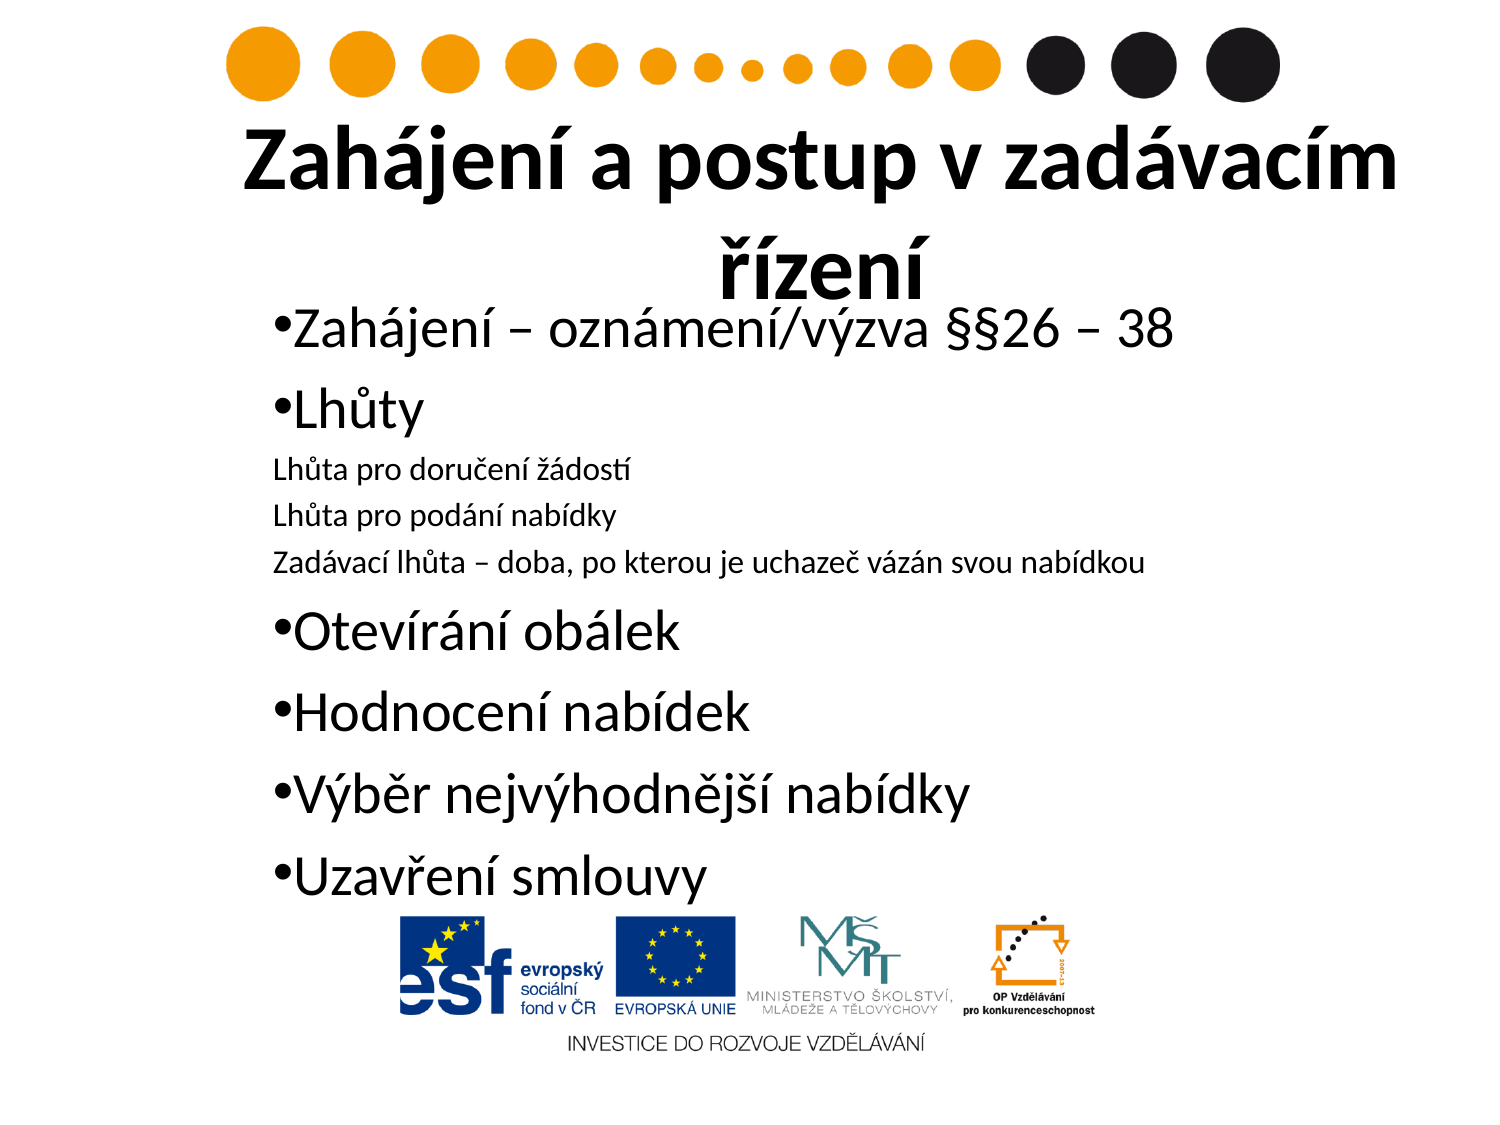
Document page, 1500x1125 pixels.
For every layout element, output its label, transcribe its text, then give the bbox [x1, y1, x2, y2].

picture [222, 23, 1282, 49]
title Zahájení a postup v zadávacím řízení [175, 49, 1470, 256]
picture [398, 926, 1099, 1052]
subtitle Zahájení – oznámení/výzva §§26 – 38 Lhůty Lhůta pro doručení žádostí Lhůta pro podání nabídky Zadávací lhůta – doba, po kterou je uchazeč vázán svou nabídkou Otevírání obálek Hodnocení nabídek Výběr nejvýhodnější nabídky Uzavření smlouvy [257, 280, 1466, 926]
